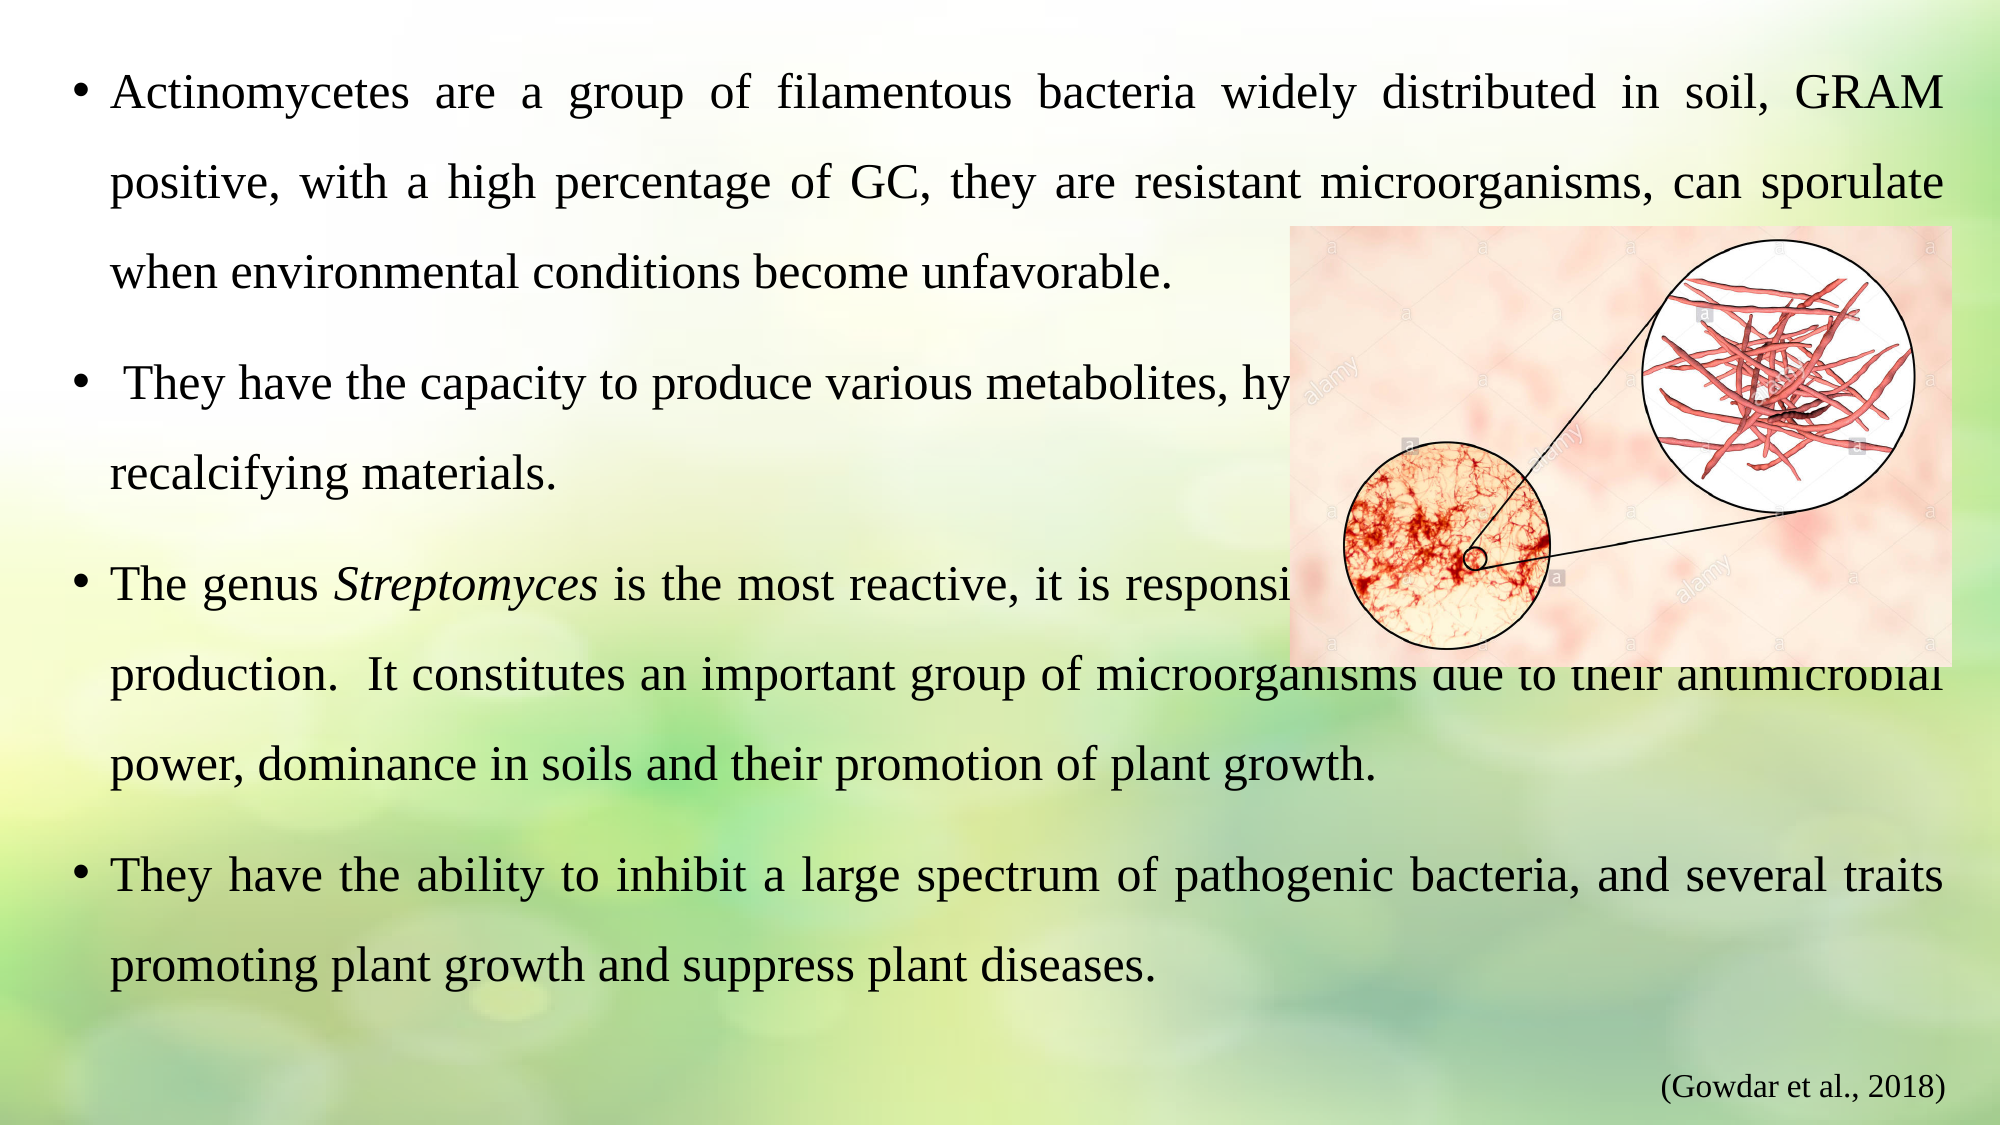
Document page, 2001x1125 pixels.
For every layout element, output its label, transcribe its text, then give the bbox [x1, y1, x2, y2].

picture [1289, 226, 1952, 667]
list Actinomycetes are a group of filamentous bacteria widely distributed in soil, GRAM positive, with a high percentage of GC, they are resistant microorganisms, can sporulate when environmental conditions become unfavorable. They have the capacity to produce various metabolites, hydrolytic enzymes and to degrade recalcifying materials. The genus Streptomyces is the most reactive, it is responsible of a wide range of antibiotic production. It constitutes an important group of microorganisms due to their antimicrobial power, dominance in soils and their promotion of plant growth. They have the ability to inhibit a large spectrum of pathogenic bacteria, and several traits promoting plant growth and suppress plant diseases. (Gowdar et al., 2018) [57, 21, 1961, 1125]
